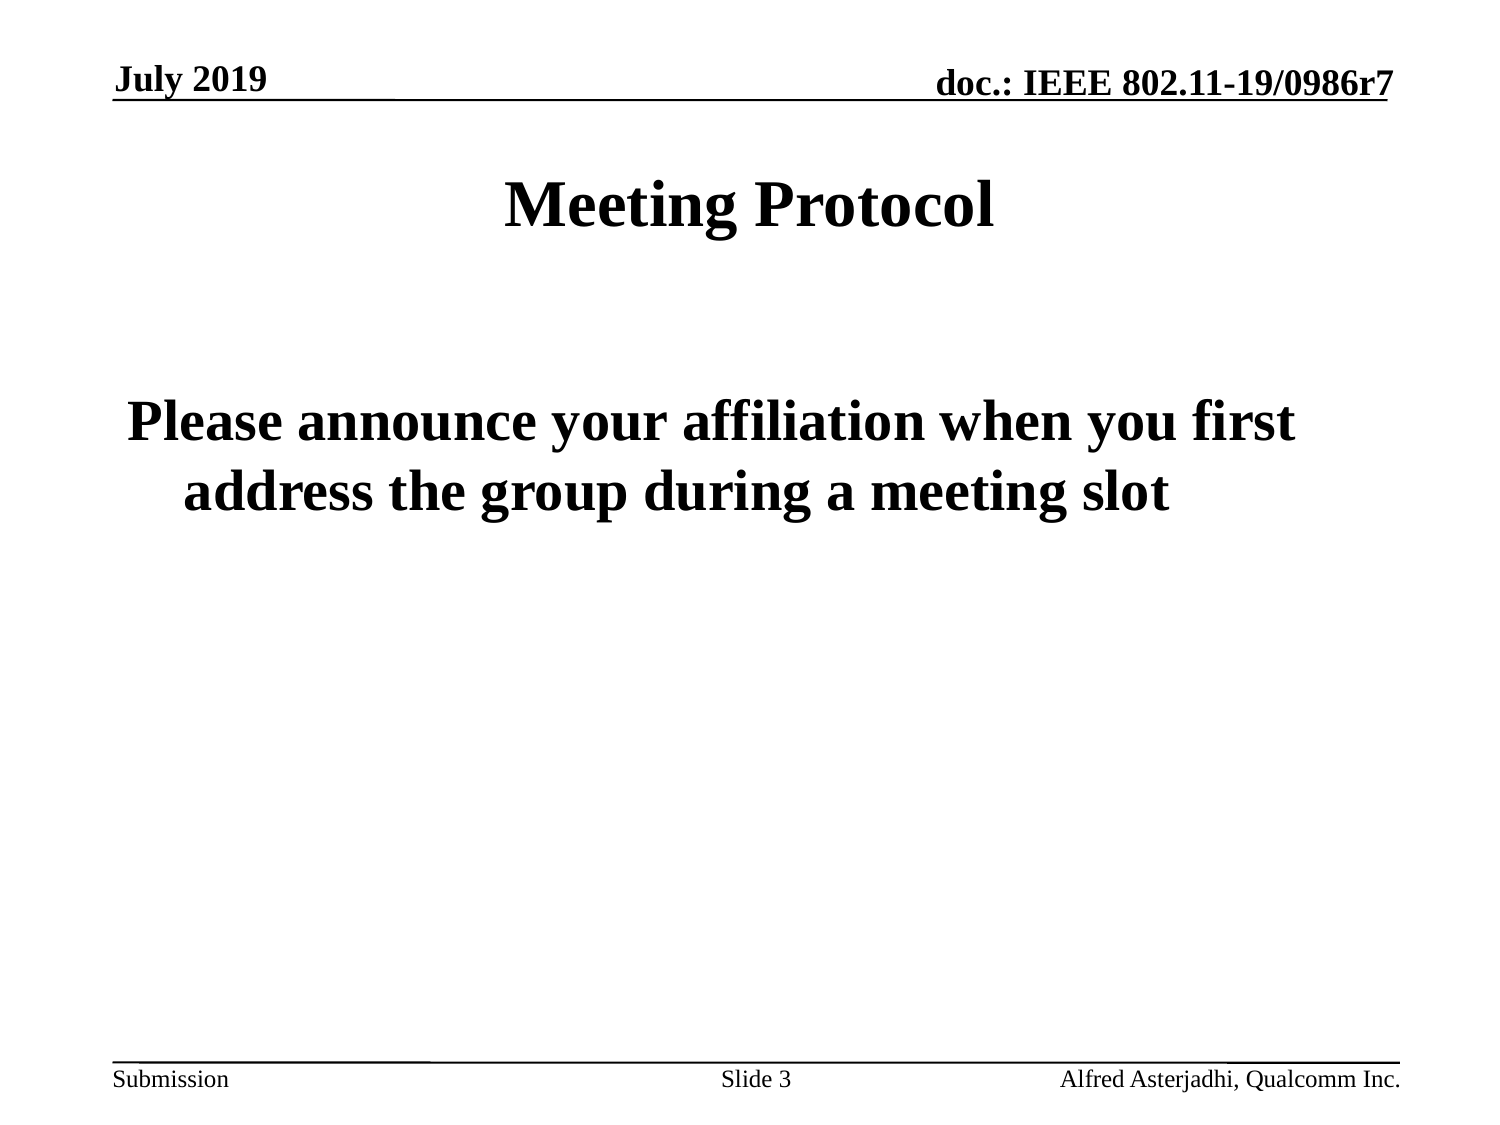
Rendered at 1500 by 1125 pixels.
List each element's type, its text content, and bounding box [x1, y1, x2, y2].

title Meeting Protocol [112, 112, 1388, 288]
slide_number Slide 3 [712, 1061, 800, 1123]
footer Alfred Asterjadhi, Qualcomm Inc. [878, 1061, 1402, 1093]
list Please announce your affiliation when you first address the group during a meeting slot [112, 374, 1388, 513]
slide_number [114, 54, 423, 100]
